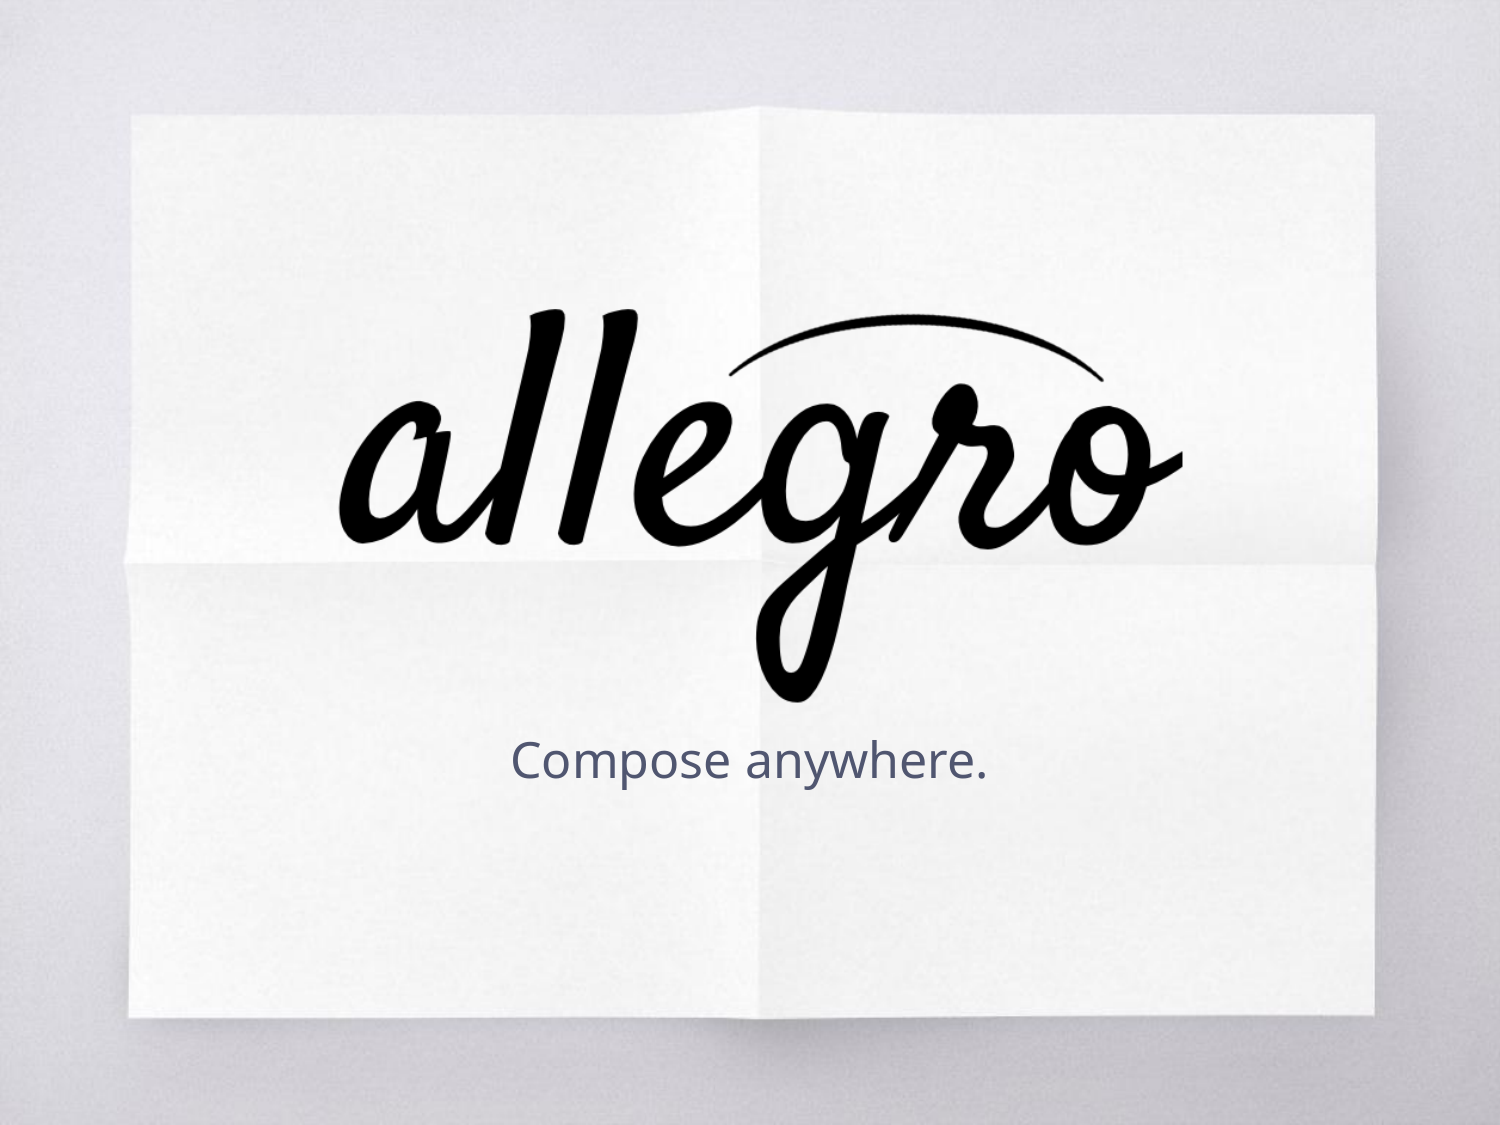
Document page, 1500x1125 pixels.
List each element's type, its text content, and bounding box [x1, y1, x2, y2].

picture [0, 0, 1500, 1125]
list Compose anywhere. [472, 725, 1028, 831]
